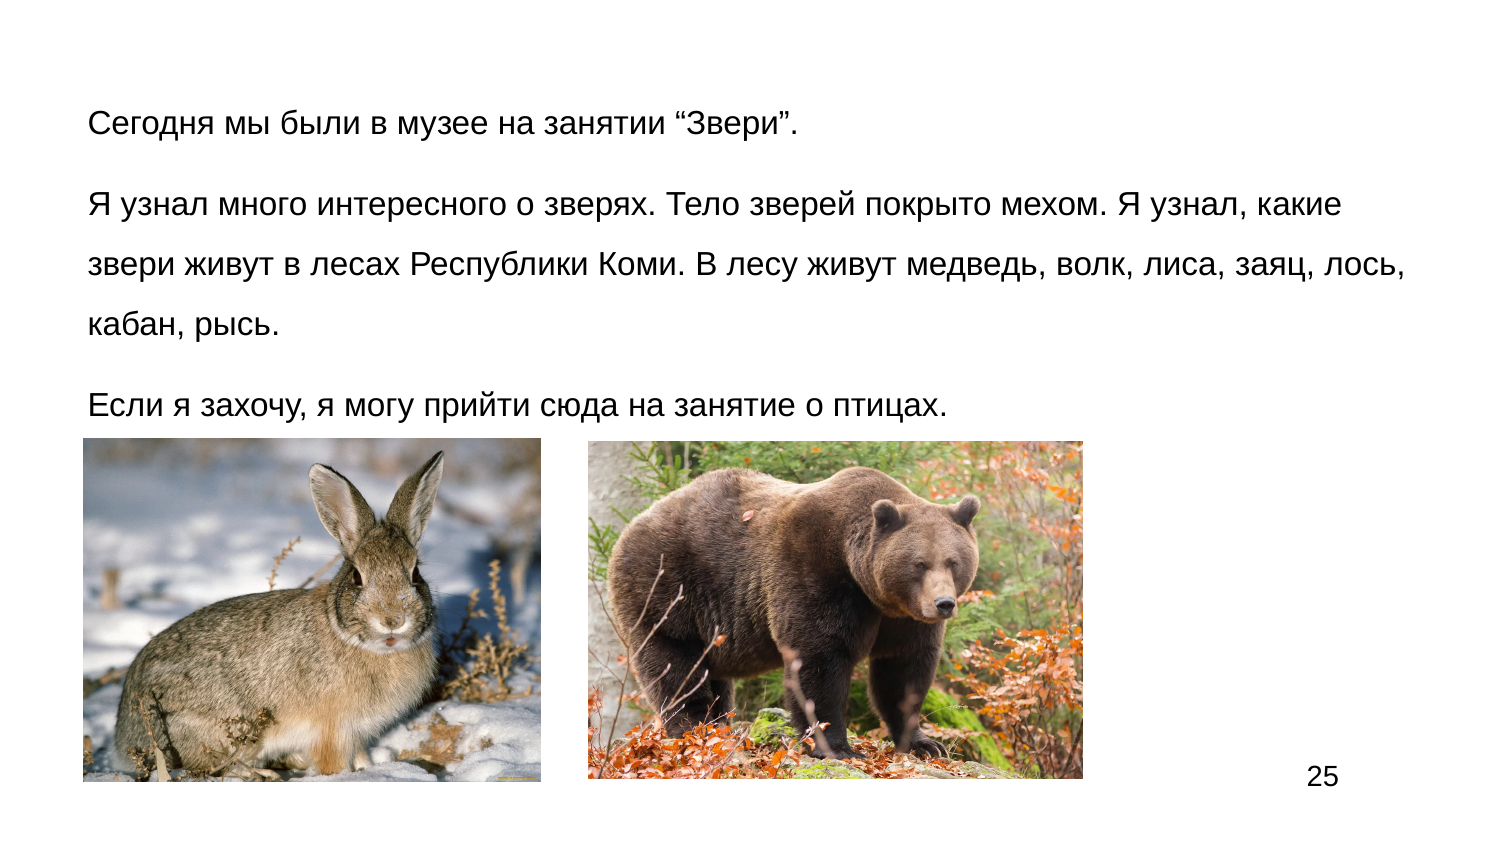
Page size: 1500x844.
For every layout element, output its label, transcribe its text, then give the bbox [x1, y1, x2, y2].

picture [588, 440, 1083, 779]
text_box Сегодня мы были в музее на занятии “Звери”. Я узнал много интересного о зверях. Тело зверей покрыто мехом. Я узнал, какие звери живут в лесах Республики Коми. В лесу живут медведь, волк, лиса, заяц, лось, кабан, рысь. Если я захочу, я могу прийти сюда на занятие о птицах. [72, 66, 1428, 272]
text_box 25 [1291, 741, 1361, 809]
picture [83, 438, 541, 782]
